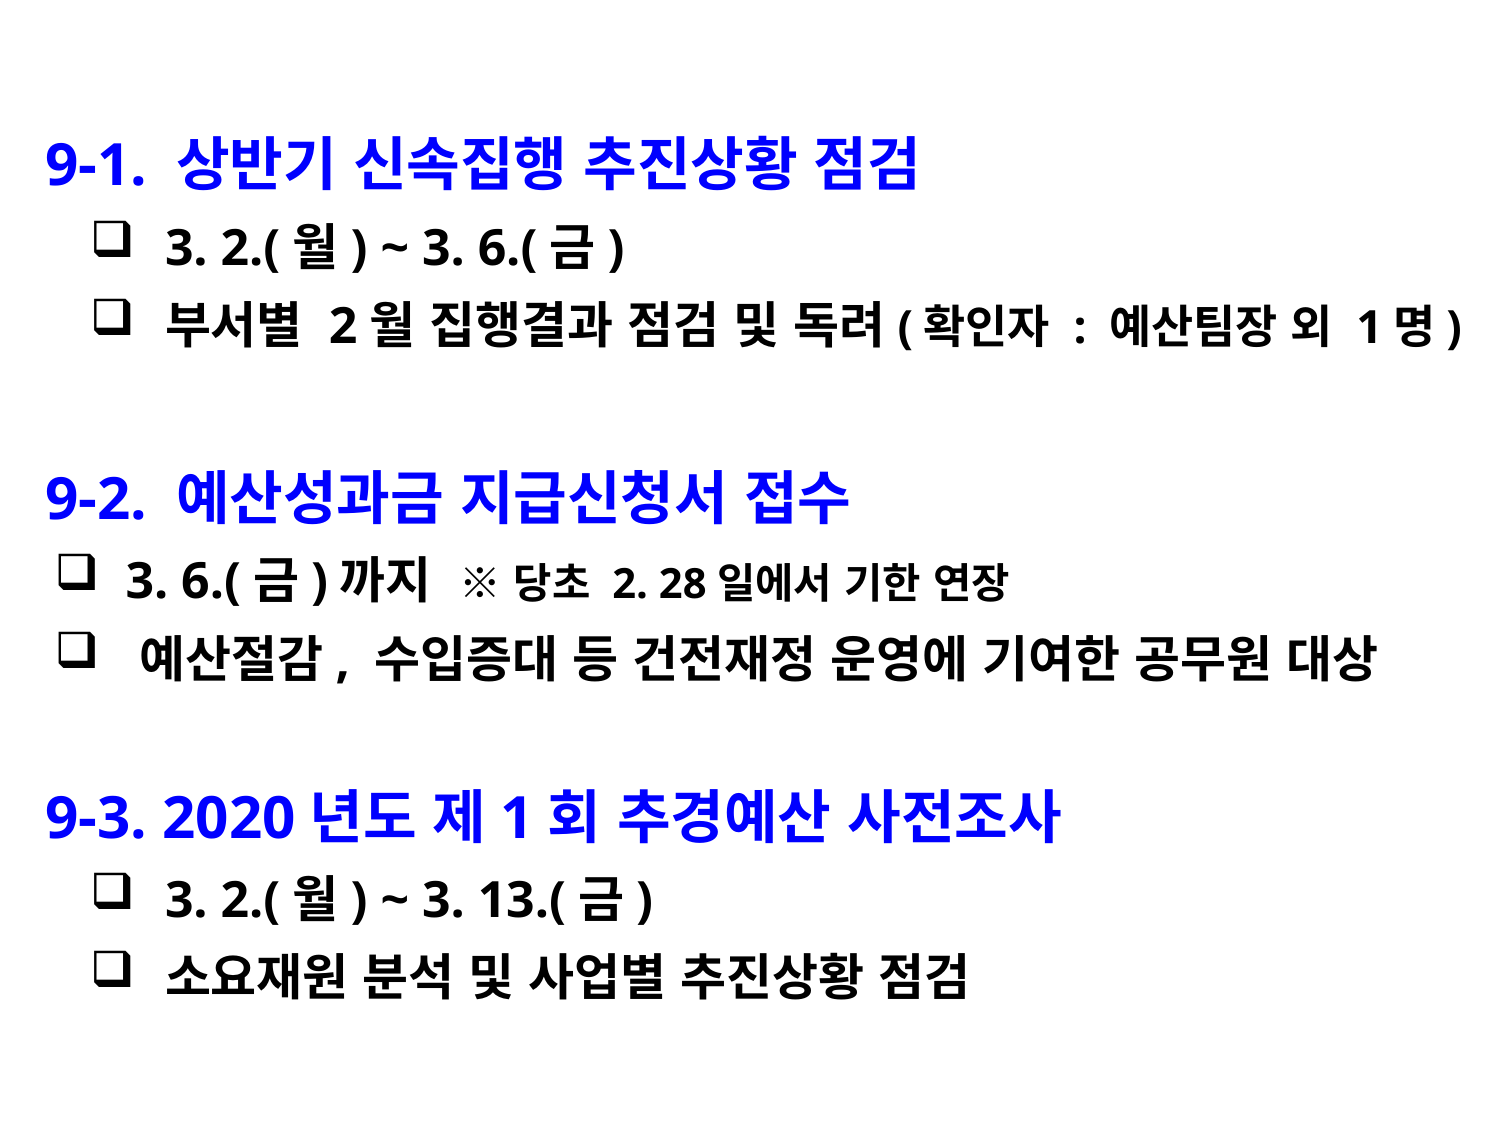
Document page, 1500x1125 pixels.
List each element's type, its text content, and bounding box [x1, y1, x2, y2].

text_box 9-1. 상반기 신속집행 추진상황 점검 3. 2.(월) ~ 3. 6.(금) 부서별 2월 집행결과 점검 및 독려(확인자 : 예산팀장 외 1명) [0, 98, 1500, 374]
text_box 9-3. 2020년도 제1회 추경예산 사전조사 3. 2.(월) ~ 3. 13.(금) 소요재원 분석 및 사업별 추진상황 점검 [0, 751, 1500, 1024]
text_box 9-2. 예산성과금 지급신청서 접수 3. 6.(금)까지 ※ 당초 2. 28일에서 기한 연장 예산절감, 수입증대 등 건전재정 운영에 기여한 공무원 대상 [0, 432, 1500, 717]
